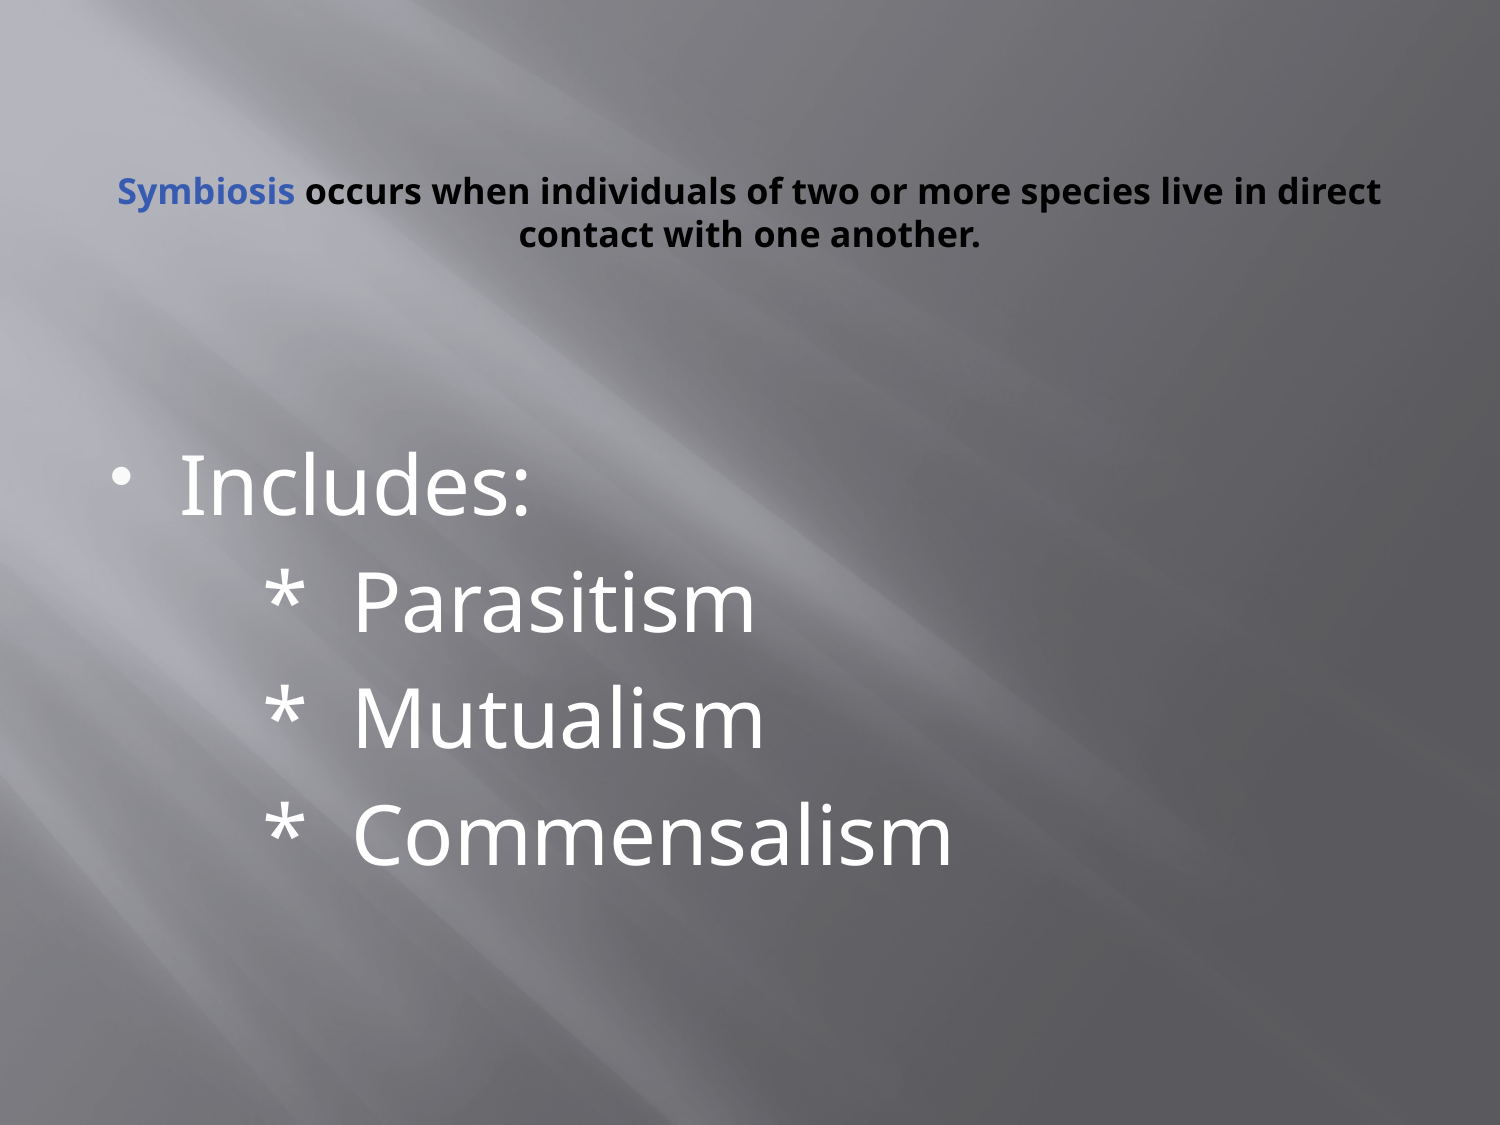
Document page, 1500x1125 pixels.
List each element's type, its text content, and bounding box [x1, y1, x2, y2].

list Includes: * Parasitism * Mutualism * Commensalism [75, 425, 1413, 1035]
title Symbiosis occurs when individuals of two or more species live in direct contact with one another. [75, 75, 1425, 263]
